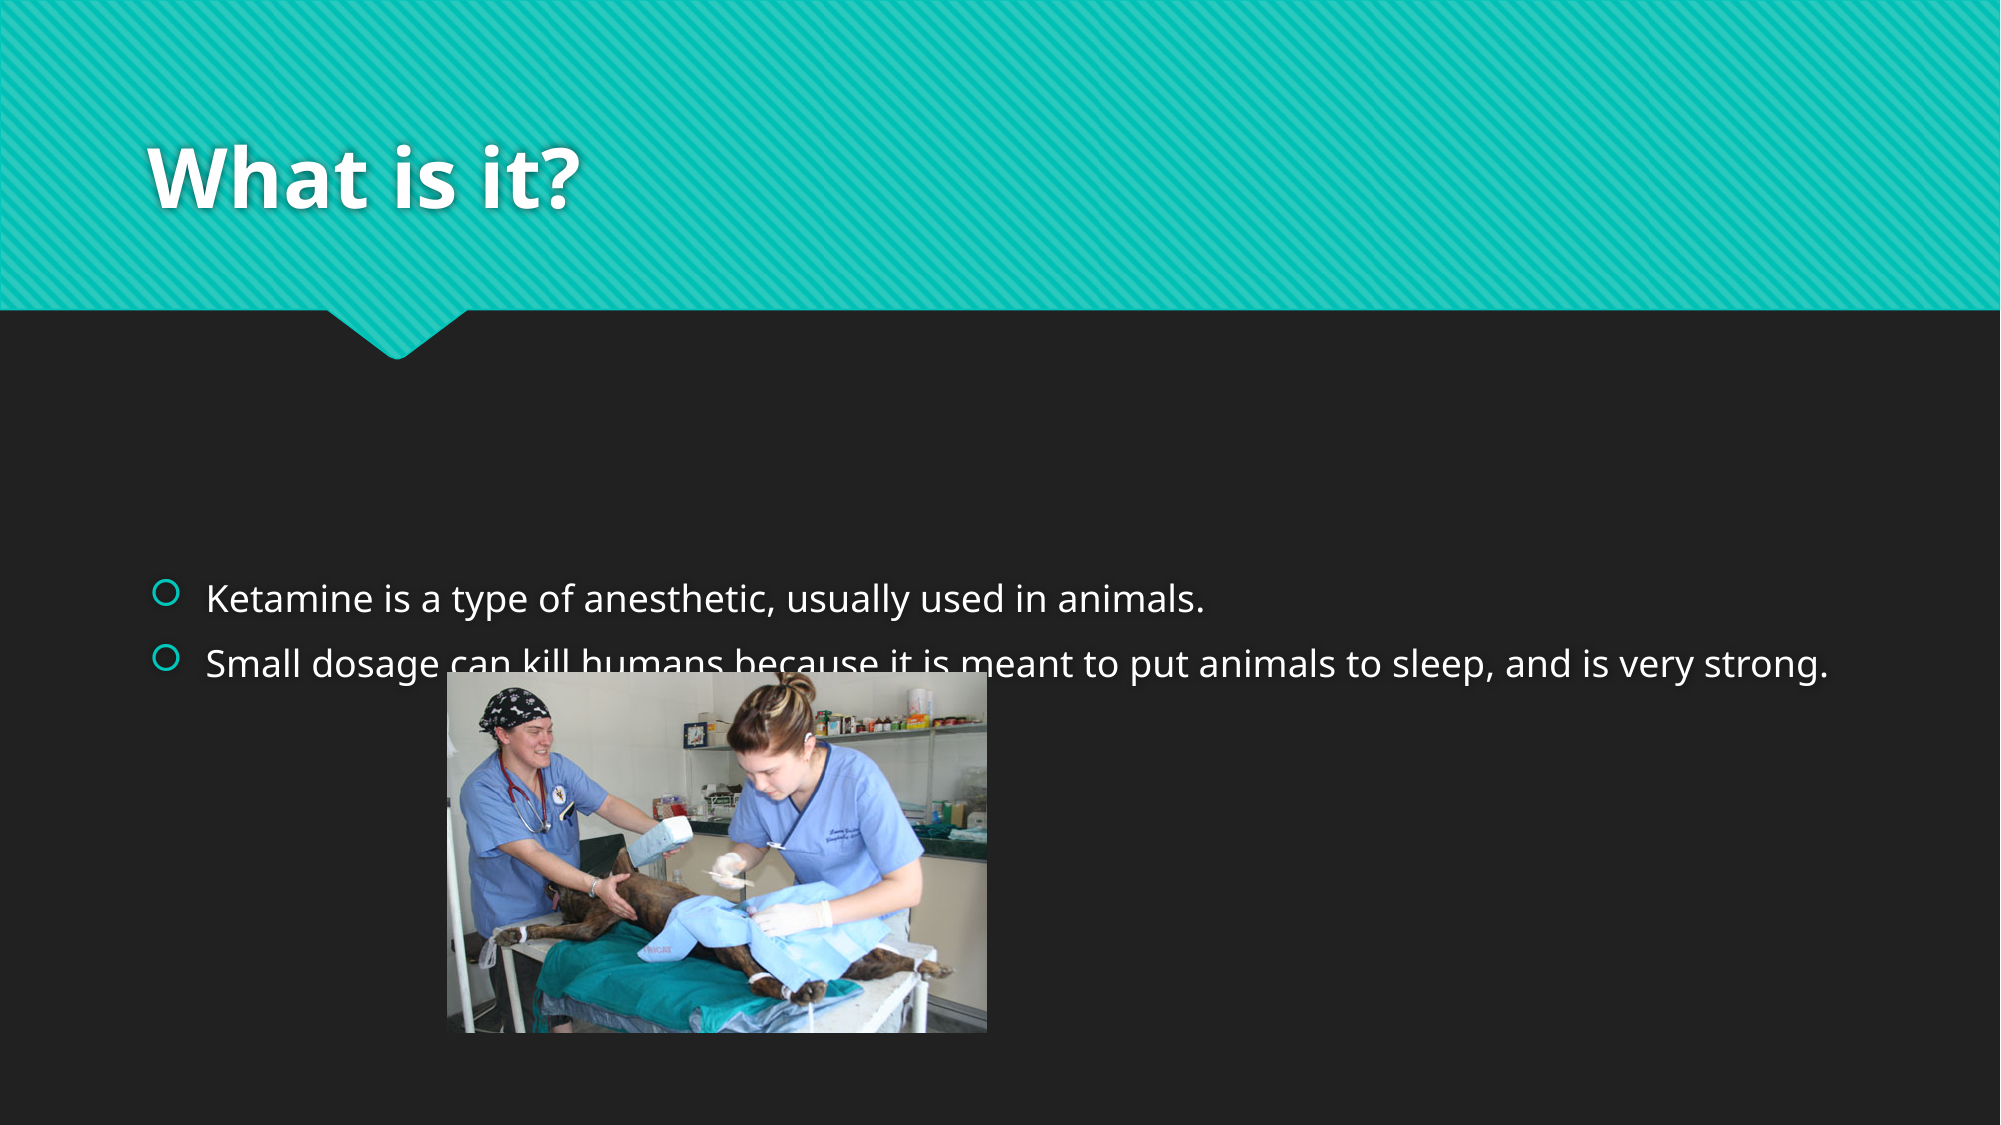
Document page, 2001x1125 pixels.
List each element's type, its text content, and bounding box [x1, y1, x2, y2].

list Ketamine is a type of anesthetic, usually used in animals. Small dosage can kill humans because it is meant to put animals to sleep, and is very strong. [134, 364, 1866, 962]
title What is it? [132, 73, 1868, 233]
picture [446, 672, 987, 1034]
